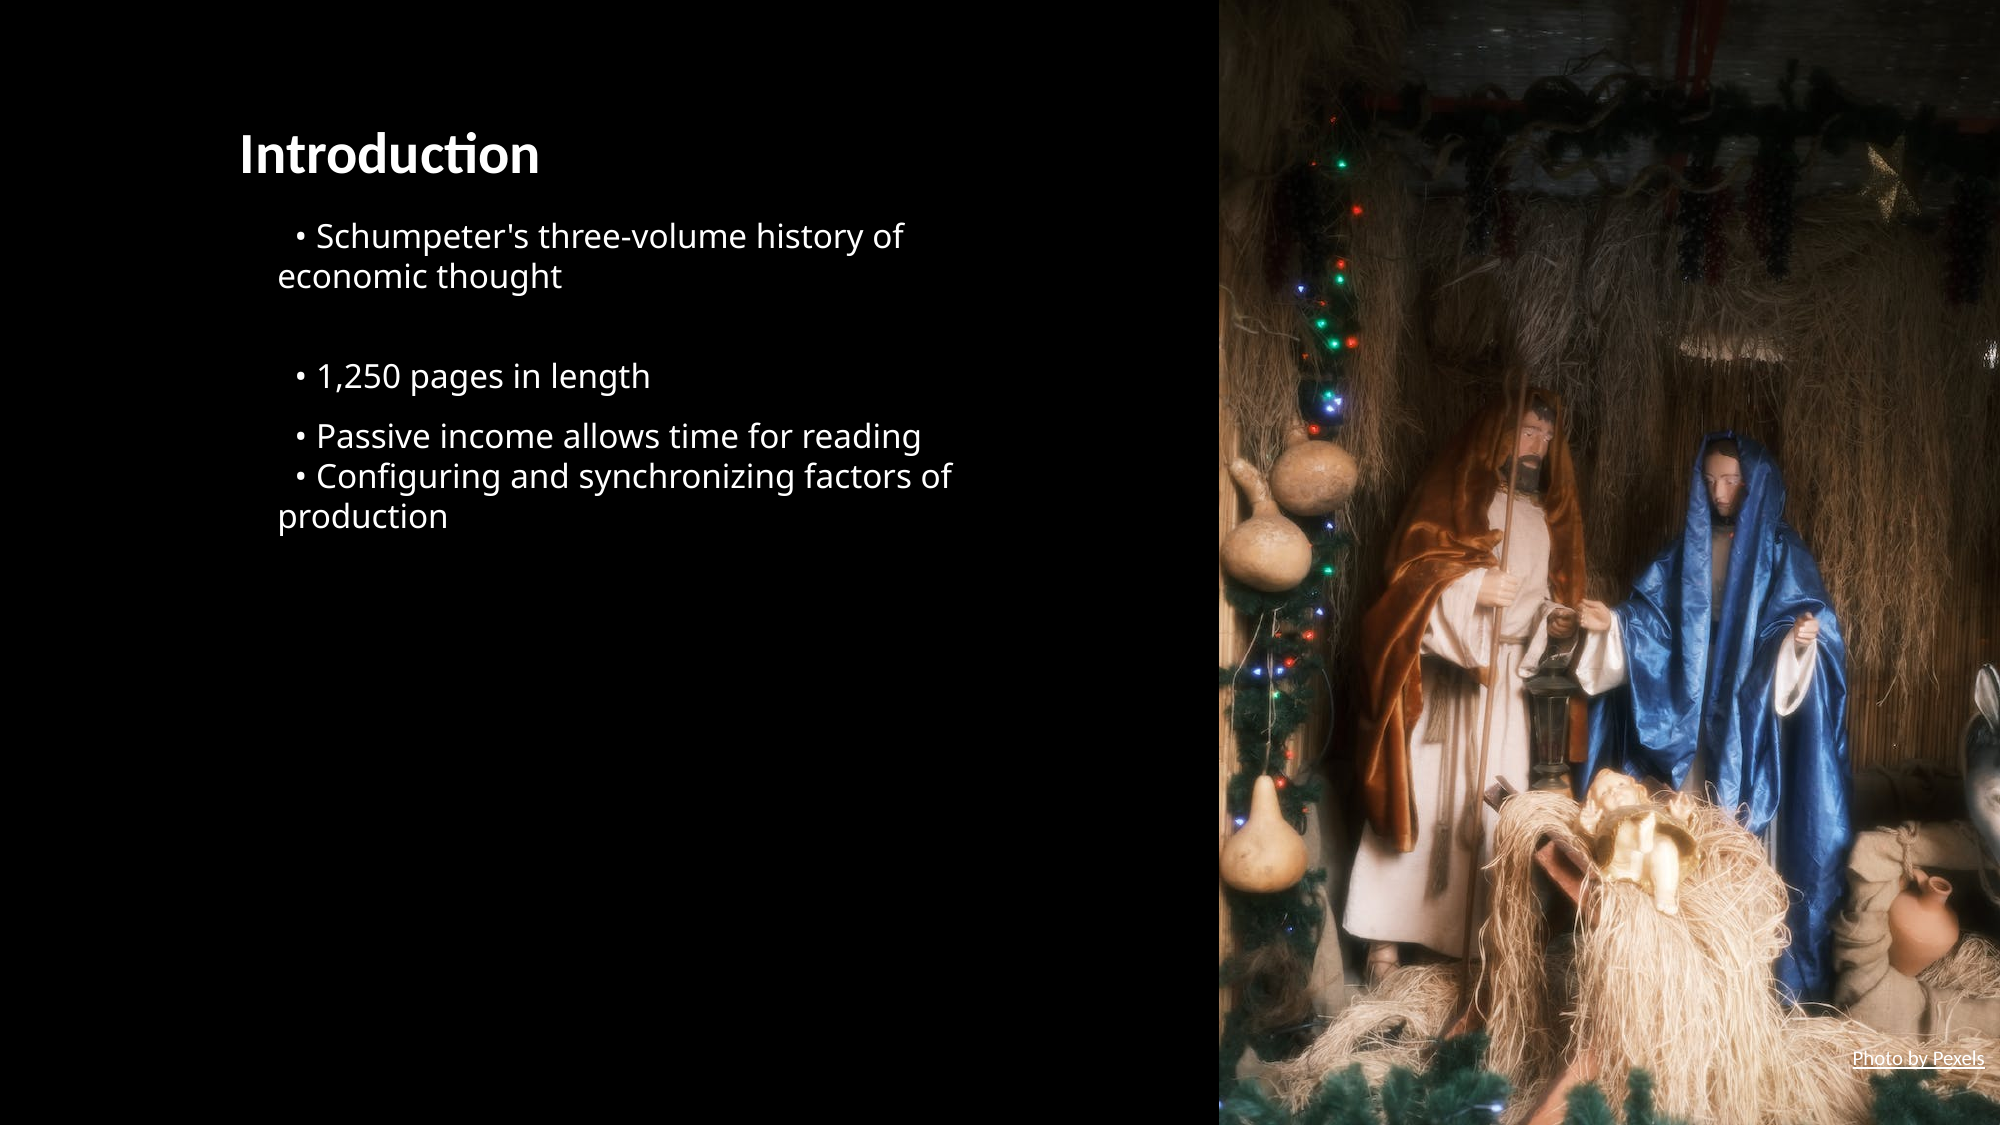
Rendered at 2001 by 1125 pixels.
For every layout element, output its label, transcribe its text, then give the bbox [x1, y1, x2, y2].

text_box • Configuring and synchronizing factors of production [262, 457, 1013, 533]
text_box Introduction [225, 112, 1219, 188]
picture [1219, 0, 2000, 1125]
text_box • 1,250 pages in length [262, 337, 1013, 397]
text_box • Passive income allows time for reading [262, 397, 1013, 457]
text_box • Schumpeter's three-volume history of economic thought [262, 217, 1013, 293]
